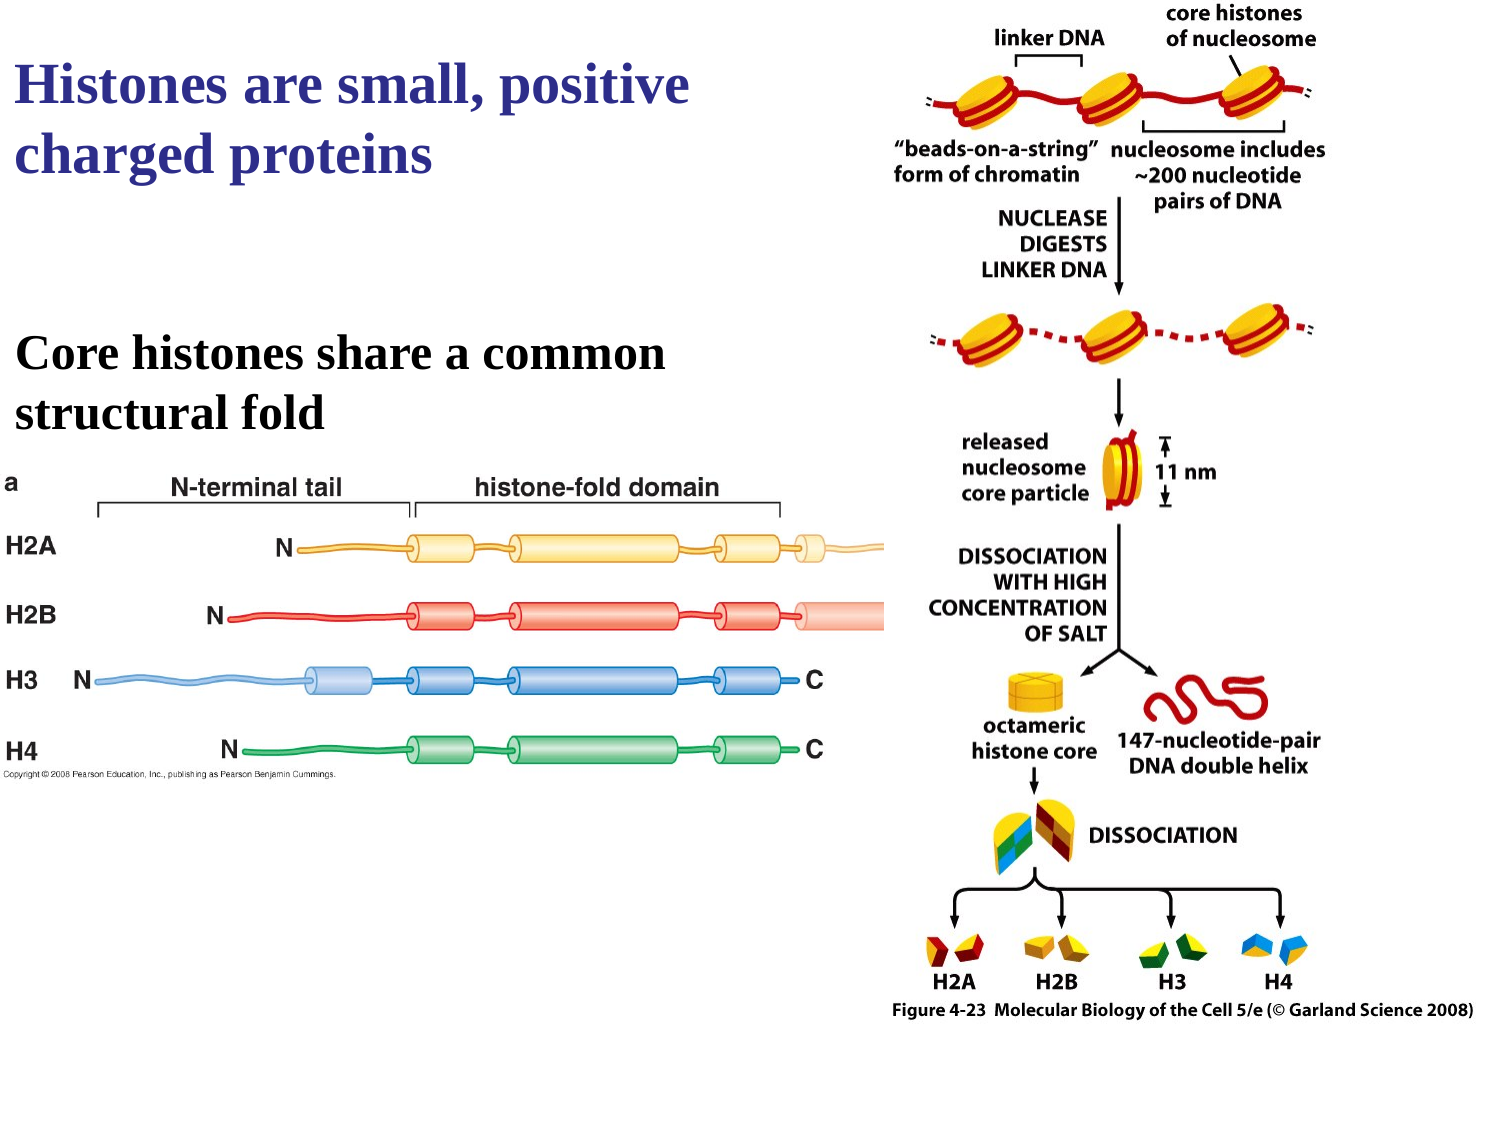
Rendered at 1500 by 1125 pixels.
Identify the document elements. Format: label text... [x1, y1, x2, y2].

picture [0, 0, 1500, 1025]
text_box Histones are small, positive charged proteins [0, 37, 838, 193]
text_box Core histones share a common structural fold [0, 312, 813, 448]
